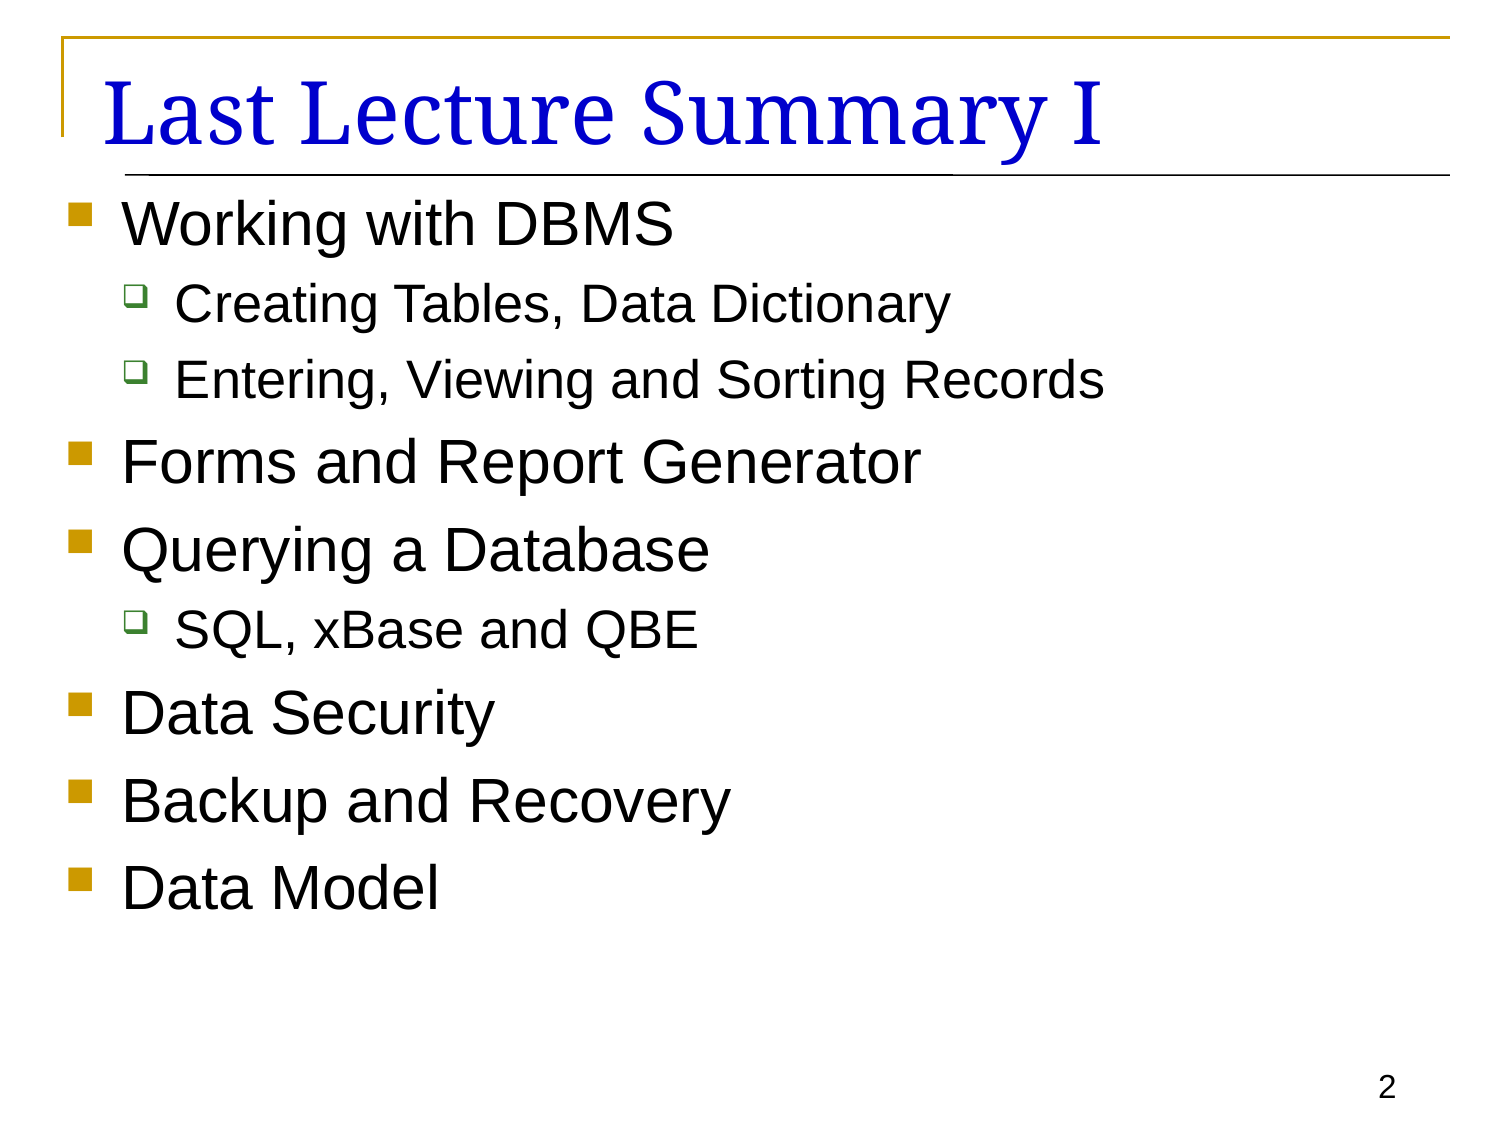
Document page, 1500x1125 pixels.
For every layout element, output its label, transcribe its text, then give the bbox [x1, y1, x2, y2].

title Last Lecture Summary I [87, 49, 1451, 163]
list Working with DBMS Creating Tables, Data Dictionary Entering, Viewing and Sorting Records Forms and Report Generator Querying a Database SQL, xBase and QBE Data Security Backup and Recovery Data Model [49, 174, 1451, 1088]
